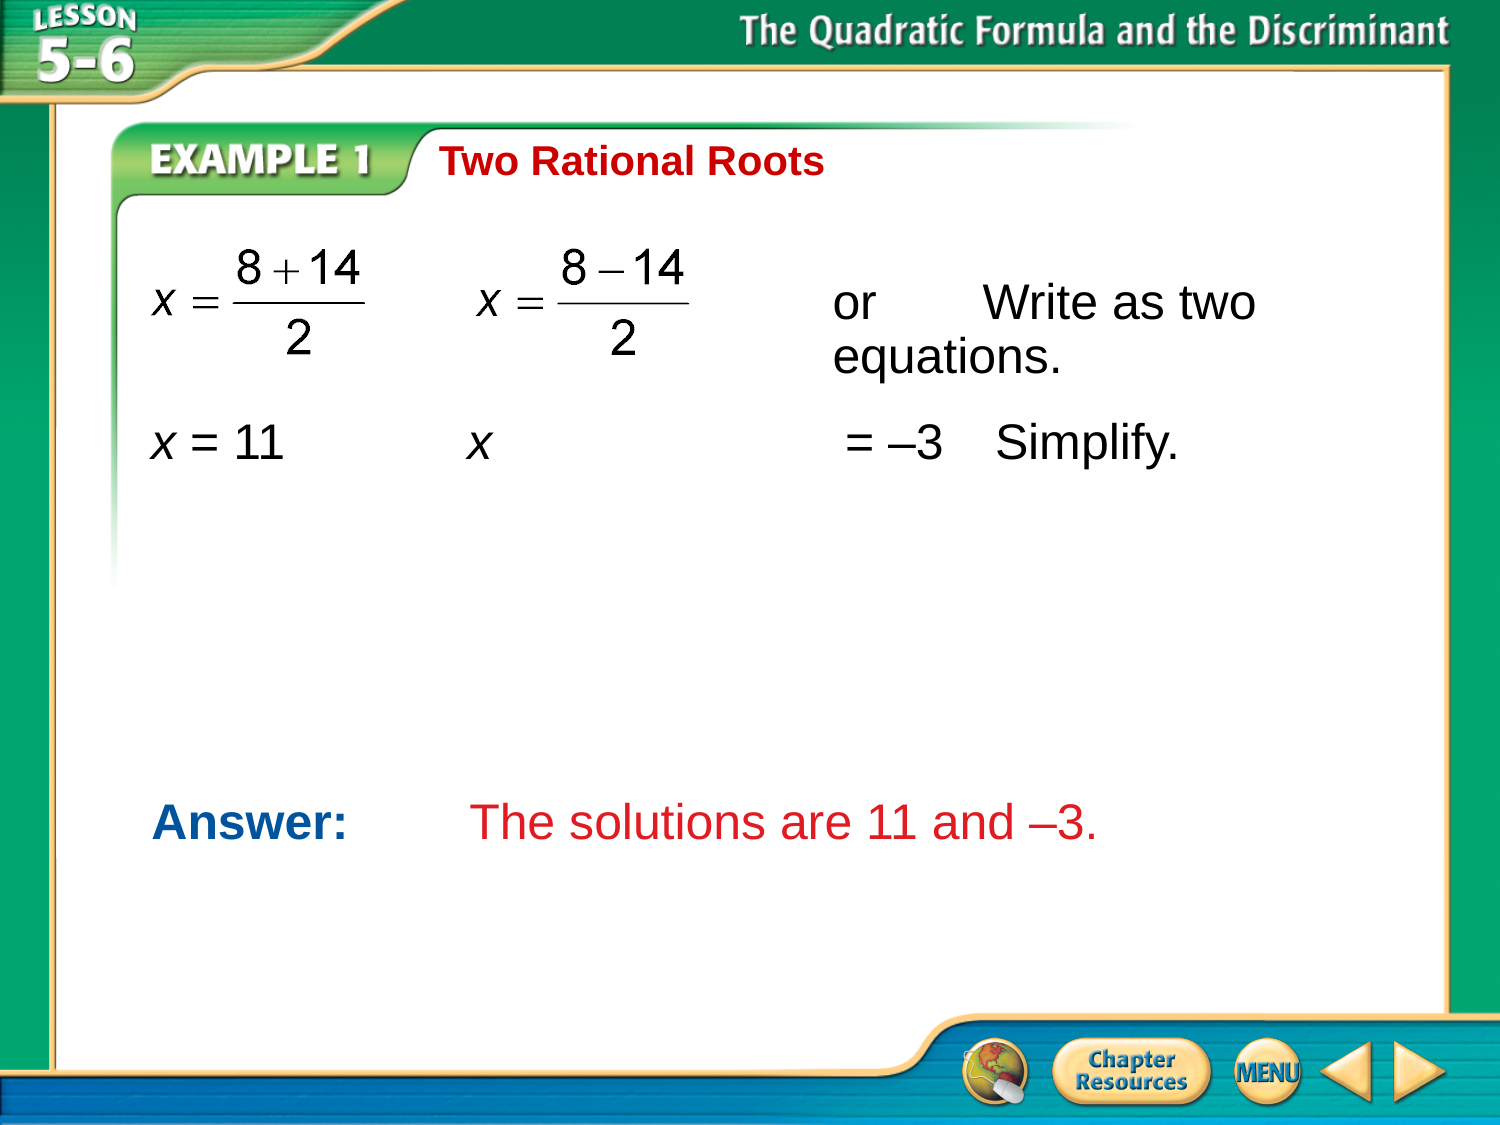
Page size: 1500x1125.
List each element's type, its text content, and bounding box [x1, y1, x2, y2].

text_box Two Rational Roots [431, 126, 1413, 192]
text_box Answer: The solutions are 11 and –3. [87, 788, 1438, 858]
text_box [74, 230, 1451, 373]
picture [0, 0, 1500, 1125]
text_box x = 11 x = –3 Simplify. [87, 409, 1413, 478]
